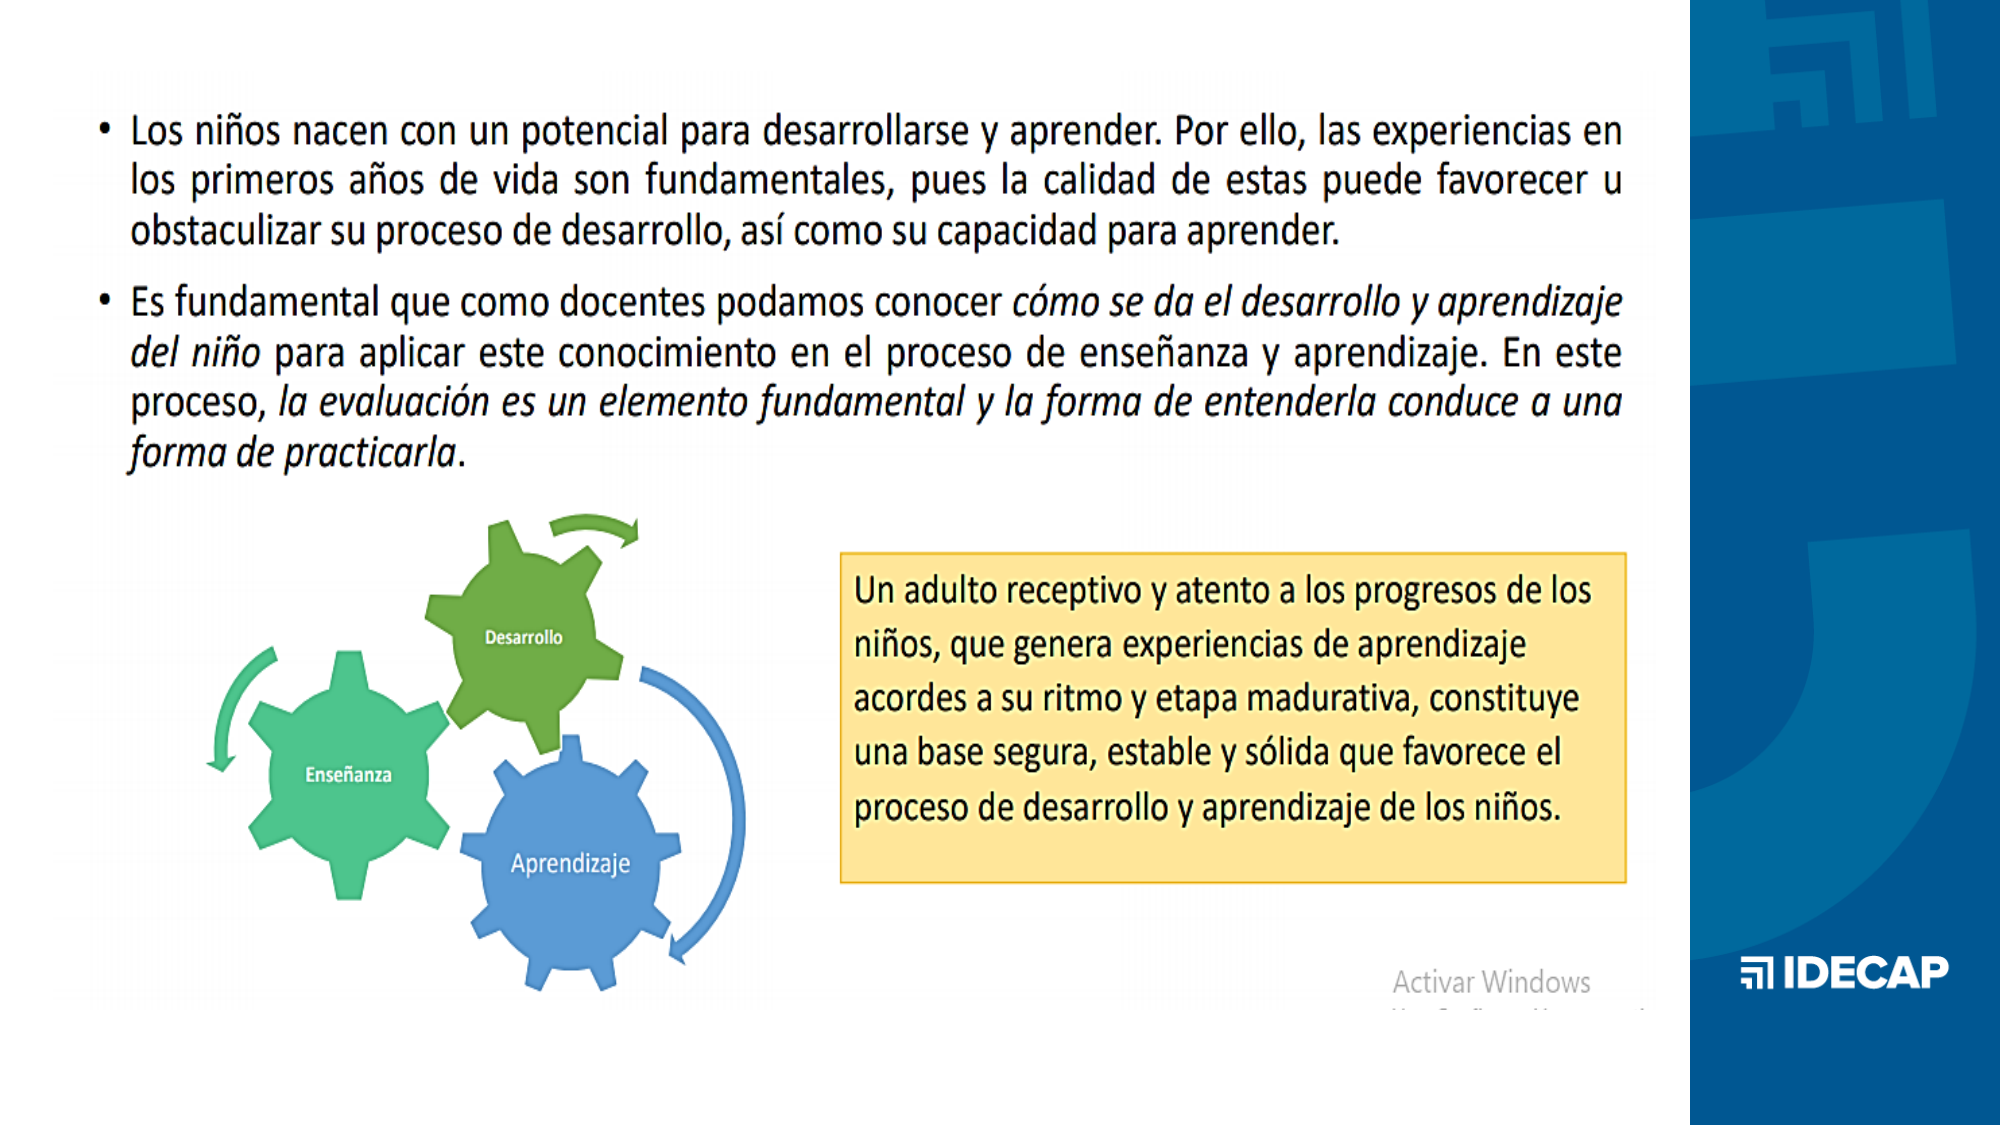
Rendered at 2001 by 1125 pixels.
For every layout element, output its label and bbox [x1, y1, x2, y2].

picture [1690, 0, 2000, 1125]
picture [53, 71, 1656, 1010]
